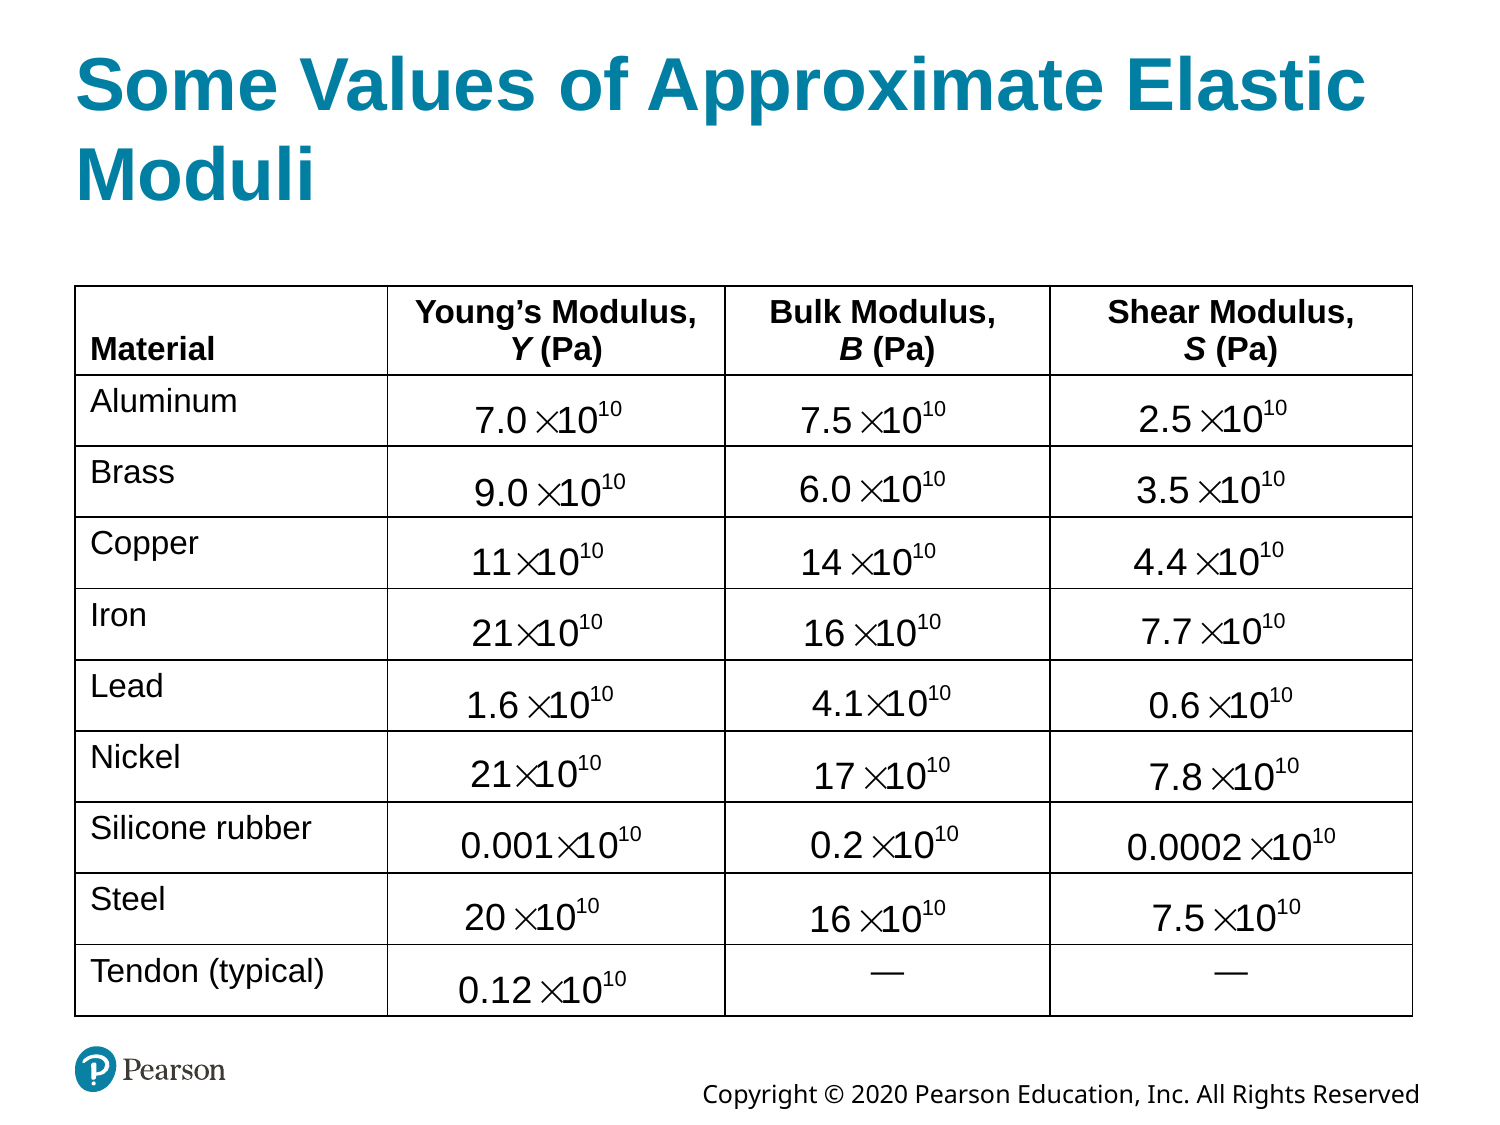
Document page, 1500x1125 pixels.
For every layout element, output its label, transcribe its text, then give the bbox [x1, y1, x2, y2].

table_cell 21 times 10 to the tenth [388, 589, 724, 659]
table_cell 20 times 10 to the tenth [388, 874, 724, 944]
table_header Shear Modulus, S (Pa) [1051, 287, 1412, 374]
table_cell 0.2 times 10 to the tenth [726, 803, 1049, 872]
table_header Young’s Modulus, Y (Pa) [388, 287, 724, 374]
table_cell Iron [76, 589, 387, 659]
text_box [810, 748, 958, 800]
table_cell 0.0002 times 10 to the tenth [1051, 803, 1412, 872]
table_cell 4.1 times 10 to the tenth [726, 661, 1049, 730]
table_cell 17 times 10 to the tenth [726, 732, 1049, 801]
table_cell 7.0 times 10 to the tenth [388, 376, 724, 445]
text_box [455, 817, 649, 868]
table_header Bulk Modulus, B (Pa) [726, 287, 1049, 374]
table_header Material [76, 287, 387, 374]
table_cell 7.8 times 10 to the tenth [1051, 732, 1412, 801]
table_cell 11 times 10 to the tenth [388, 518, 724, 588]
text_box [806, 891, 953, 943]
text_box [806, 676, 959, 727]
table_cell — [726, 945, 1049, 1015]
table_cell 14 times 10 to the tenth [726, 518, 1049, 588]
table_cell 0.001 times 10 to the tenth [388, 803, 724, 872]
table_cell Nickel [76, 732, 387, 801]
table_cell 2.5 times 10 to the tenth [1051, 376, 1412, 445]
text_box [1143, 678, 1300, 729]
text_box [1146, 890, 1308, 942]
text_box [453, 961, 635, 1014]
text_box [465, 604, 609, 656]
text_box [463, 677, 623, 729]
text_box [464, 746, 608, 798]
table_cell 7.5 times 10 to the tenth [726, 376, 1049, 445]
table_cell 3.5 times 10 to the tenth [1051, 447, 1412, 516]
table_cell 9.0 times 10 to the tenth [388, 447, 724, 516]
table_cell 4.4 times 10 to the tenth [1051, 518, 1412, 588]
table_cell — [1051, 945, 1412, 1015]
table_cell 6.0 times 10 to the tenth [726, 447, 1049, 516]
table_cell 21 times 10 to the tenth [388, 732, 724, 801]
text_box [1121, 819, 1342, 871]
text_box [793, 461, 956, 513]
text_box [468, 533, 613, 586]
table_cell Copper [76, 518, 387, 588]
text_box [469, 464, 633, 517]
table_cell 1.6 times 10 to the tenth [388, 661, 724, 730]
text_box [800, 604, 948, 657]
title Some Values of Approximate Elastic Moduli [75, 35, 1425, 216]
table_cell 16 times 10 to the tenth [726, 589, 1049, 659]
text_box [1131, 461, 1292, 513]
table_cell 16 times 10 to the tenth [726, 874, 1049, 944]
table_cell Tendon (typical) [76, 945, 387, 1015]
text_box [458, 889, 607, 941]
table_cell 0.12 times 10 to the tenth [388, 945, 724, 1015]
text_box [469, 392, 629, 444]
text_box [798, 534, 943, 585]
table_cell Silicone rubber [76, 803, 387, 872]
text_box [795, 392, 953, 444]
table_cell 7.7 times 10 to the tenth [1051, 589, 1412, 659]
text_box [1143, 748, 1306, 801]
table_cell Aluminum [76, 376, 387, 445]
table_cell 0.6 times 10 to the tenth [1051, 661, 1412, 730]
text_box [1135, 604, 1292, 655]
table_cell Brass [76, 447, 387, 516]
table_cell 7.5 times 10 to the tenth [1051, 874, 1412, 944]
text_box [1127, 532, 1293, 585]
table_cell Lead [76, 661, 387, 730]
table_cell Steel [76, 874, 387, 944]
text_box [1132, 390, 1297, 443]
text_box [805, 816, 966, 869]
